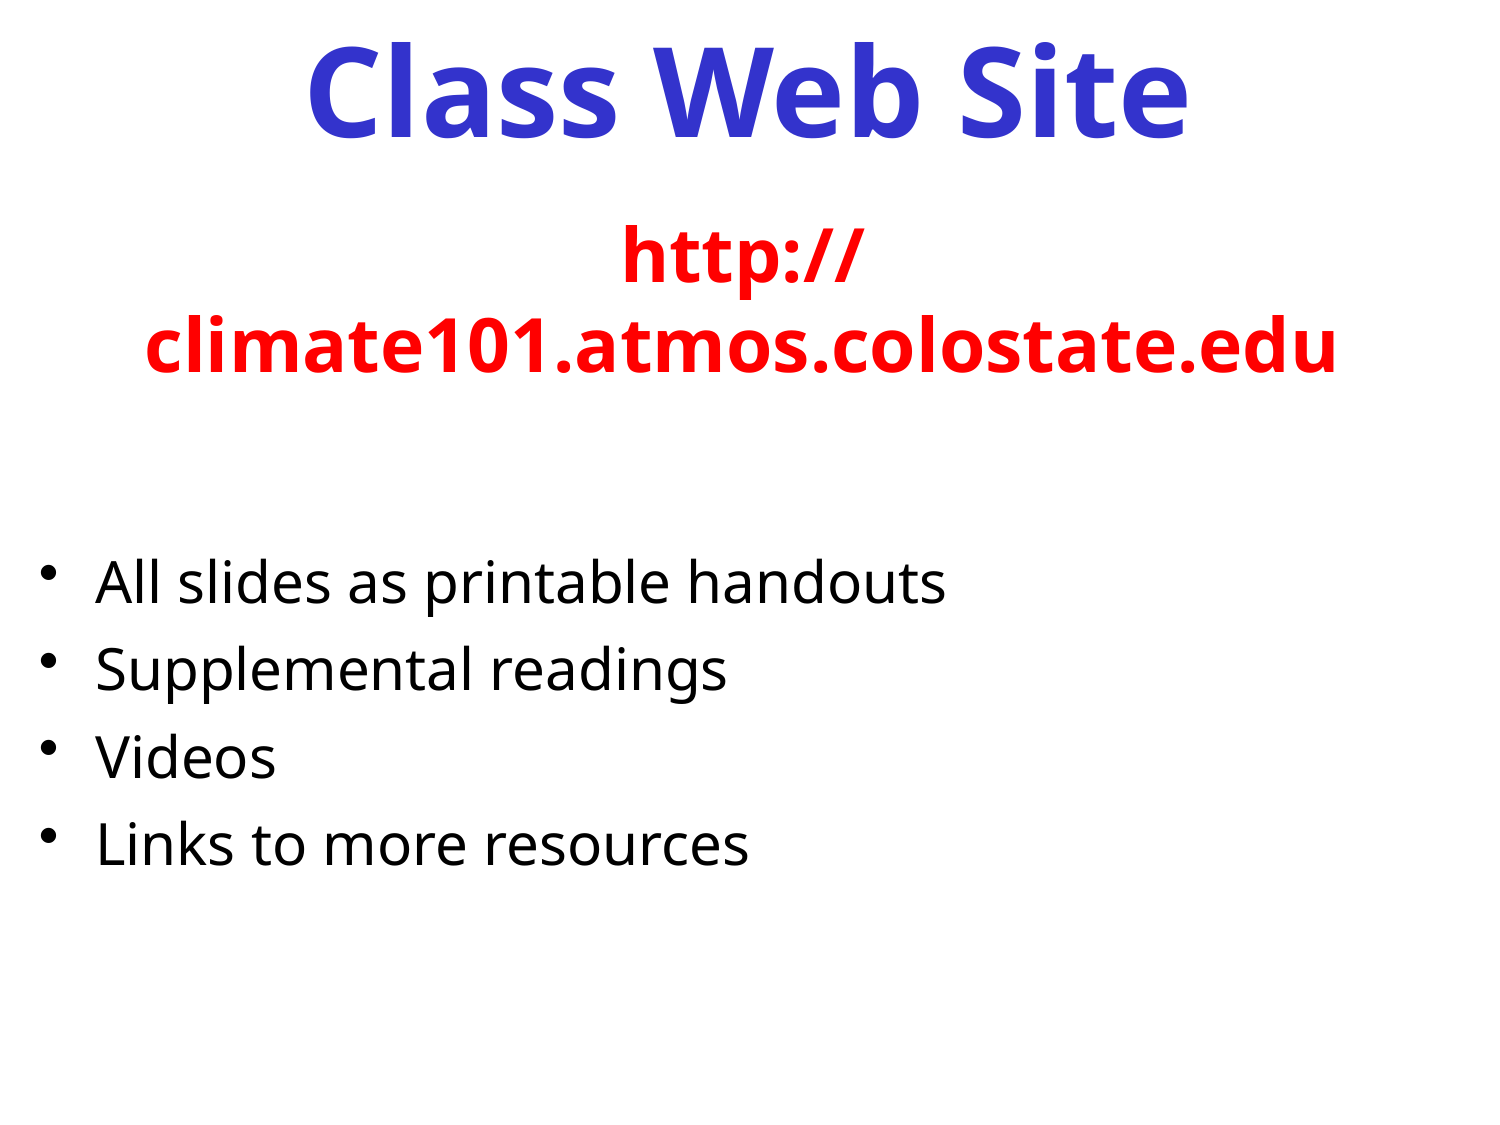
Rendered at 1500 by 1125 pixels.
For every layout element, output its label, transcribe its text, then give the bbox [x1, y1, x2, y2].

title Class Web Site [0, 24, 1500, 151]
list http://climate101.atmos.colostate.edu All slides as printable handouts Supplemental readings Videos Links to more resources [24, 200, 1462, 1000]
